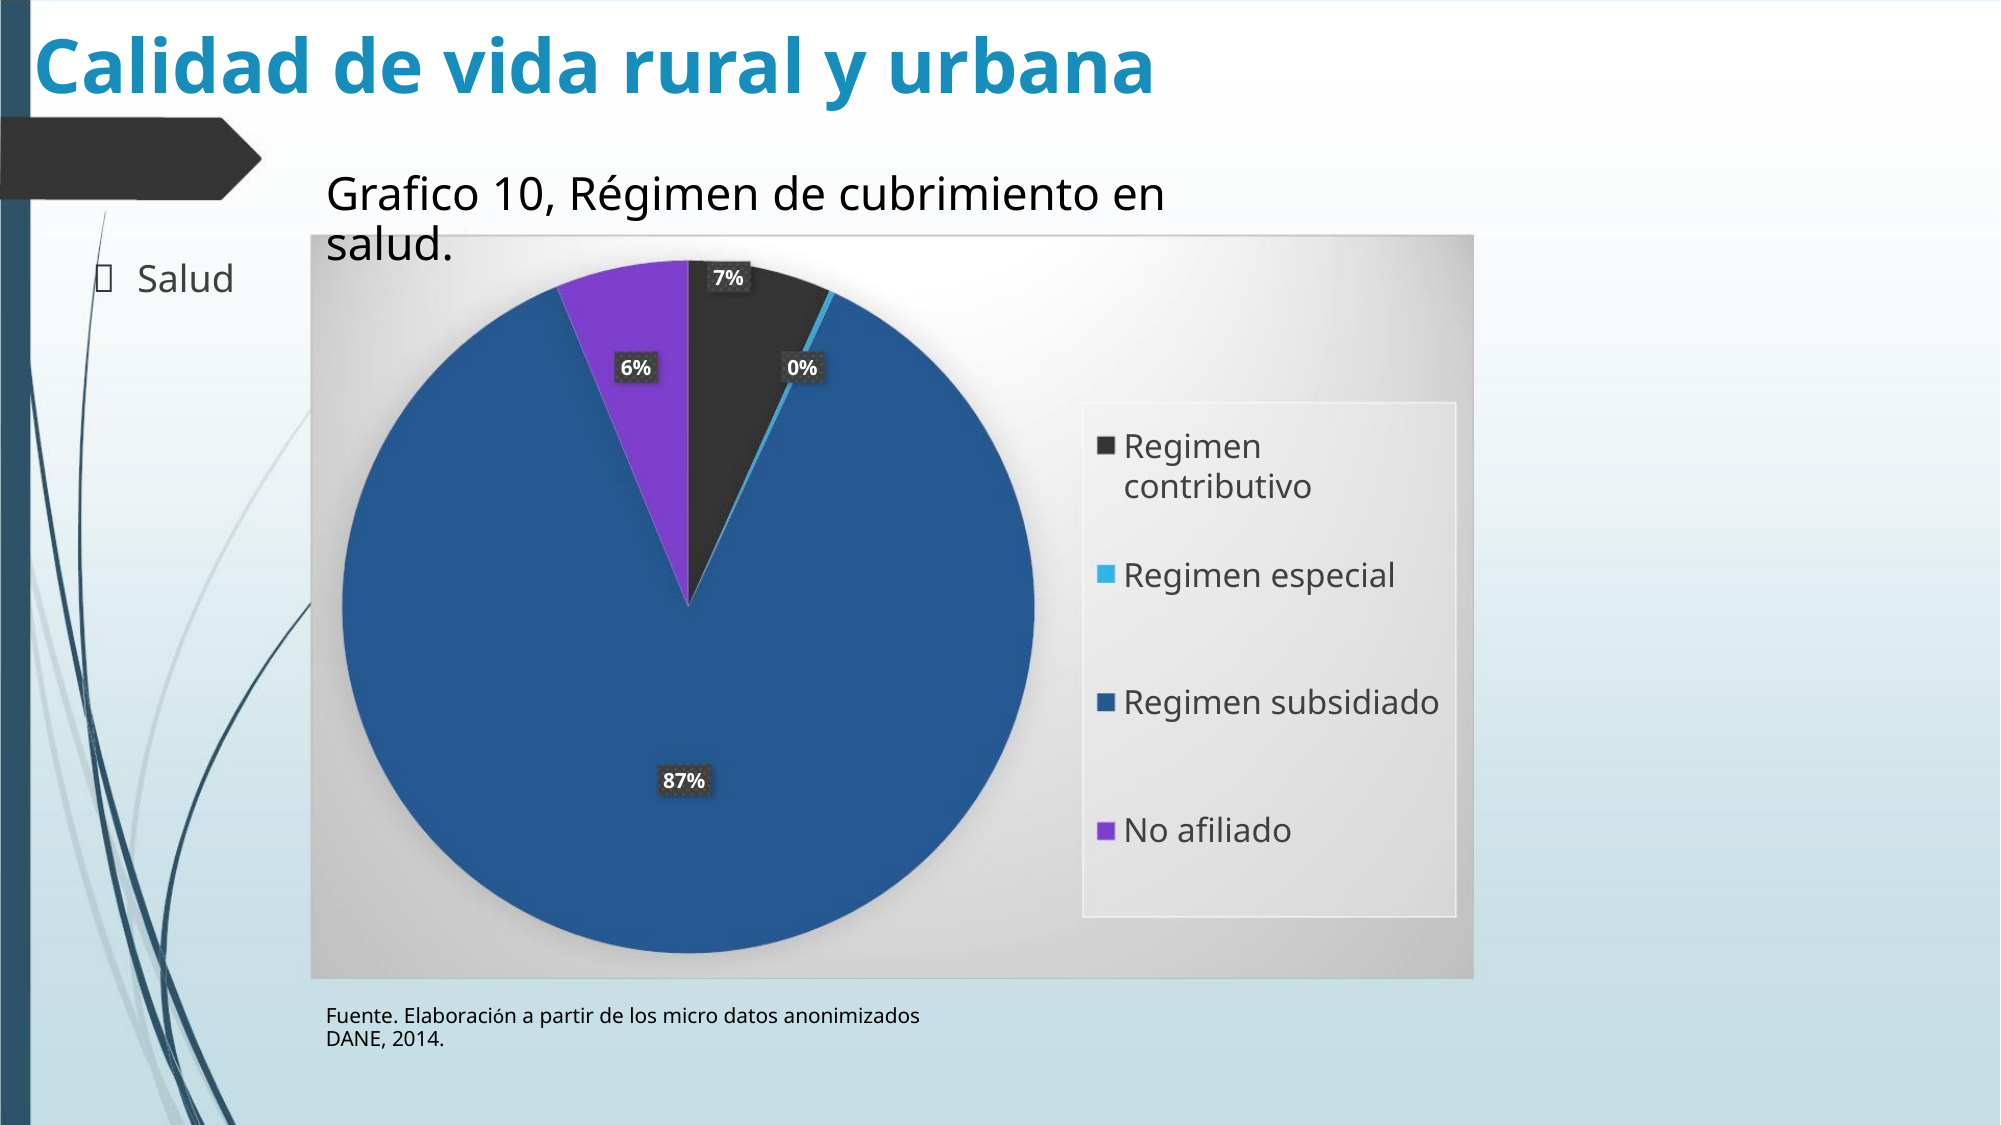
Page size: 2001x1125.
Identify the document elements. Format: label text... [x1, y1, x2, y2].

text_box 0% [787, 354, 842, 380]
text_box Regimen contributivo [1123, 424, 1342, 506]
text_box 6% [620, 354, 676, 381]
text_box [0, 0, 2000, 1125]
text_box Fuente. Elaboración a partir de los micro datos anonimizados DANE, 2014. [325, 1004, 983, 1051]
text_box 7% [713, 263, 768, 290]
text_box Regimen especial Regimen subsidiado No afiliado [1123, 552, 1475, 850]
text_box Calidad de vida rural y urbana [33, 16, 1179, 109]
text_box 87% [663, 766, 730, 793]
text_box Grafico 10, Régimen de cubrimiento en salud. [325, 168, 1199, 271]
text_box  Salud [92, 254, 274, 301]
